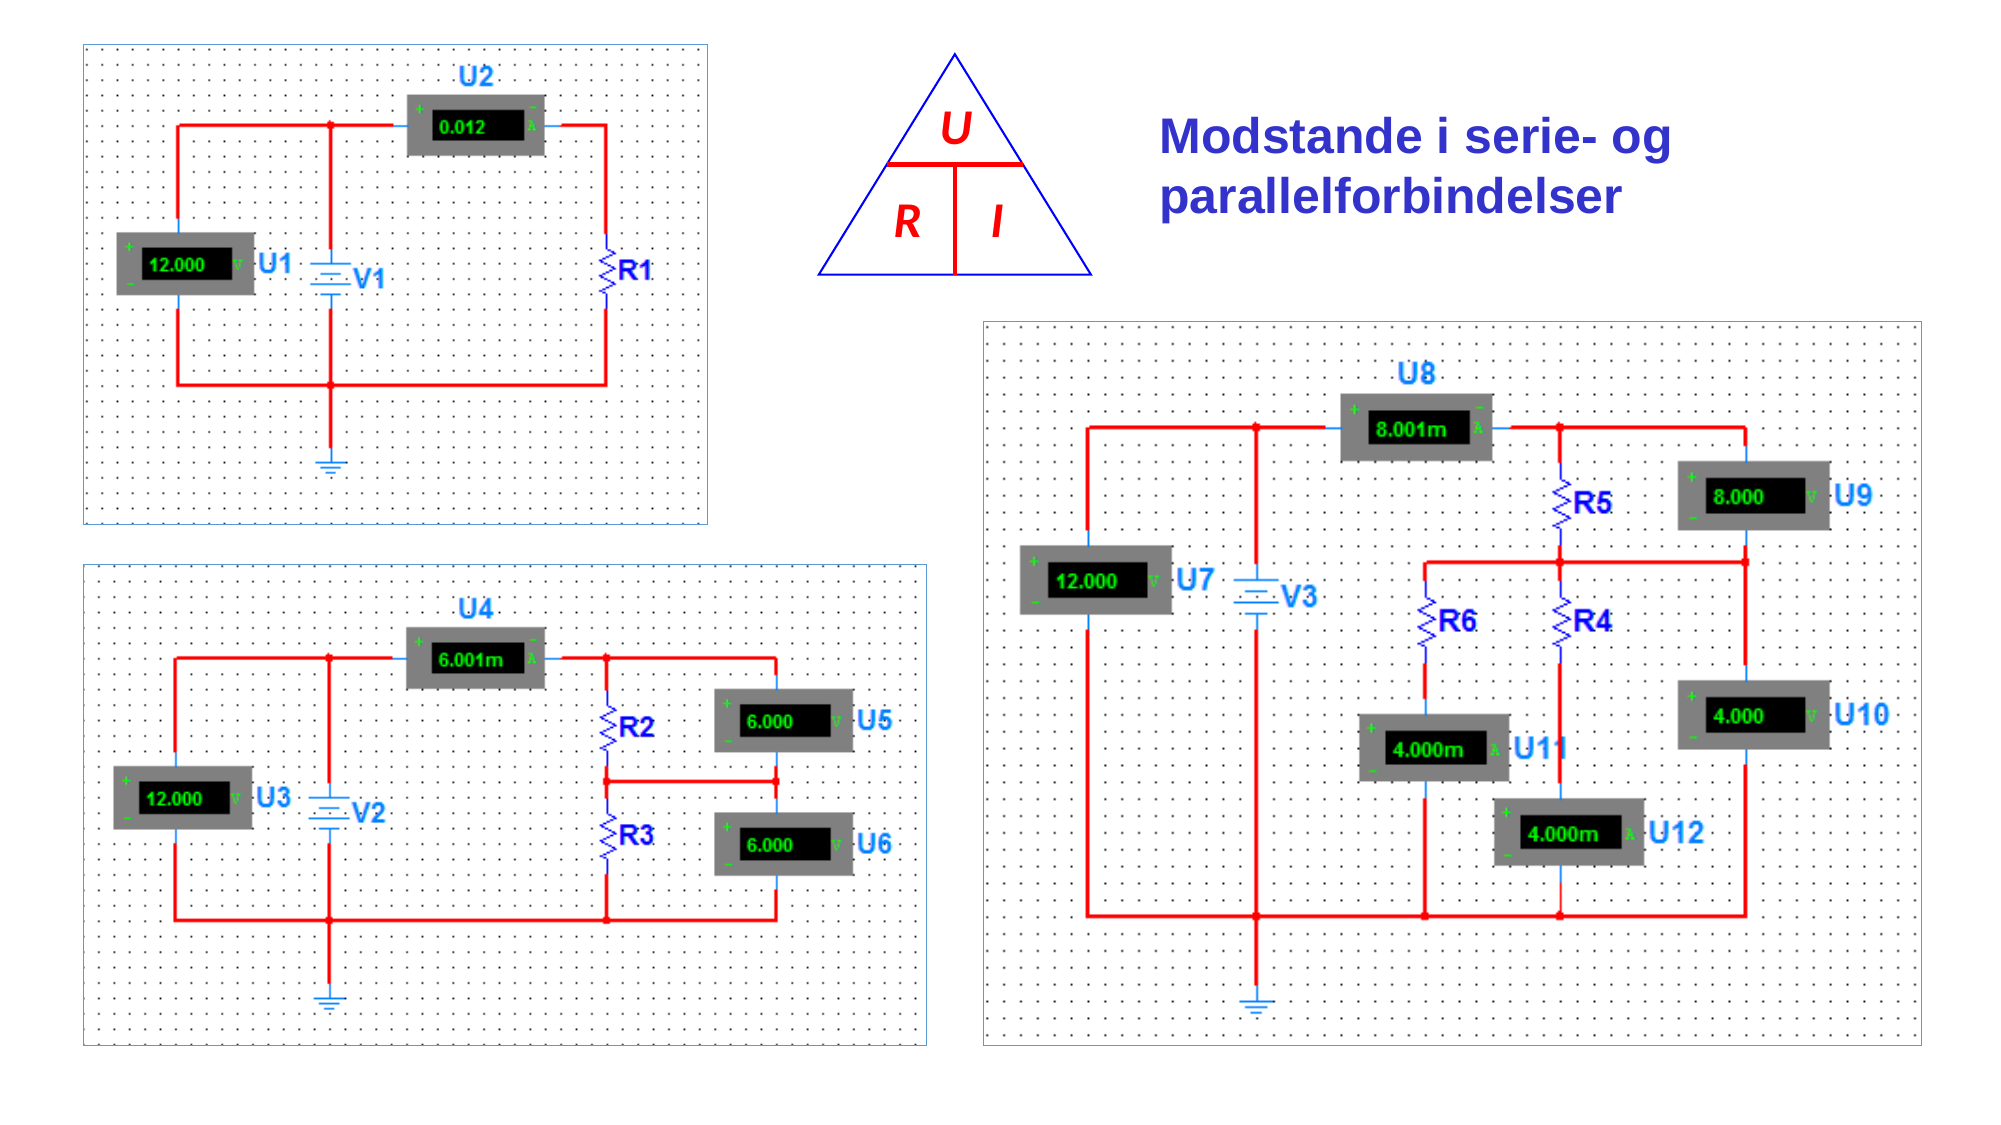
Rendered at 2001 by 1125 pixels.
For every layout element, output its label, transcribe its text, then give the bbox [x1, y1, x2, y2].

picture [83, 44, 708, 525]
text_box Modstande i serie- og parallelforbindelser [1144, 96, 1761, 231]
picture [983, 321, 1922, 1046]
picture [83, 564, 927, 1046]
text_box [818, 54, 1091, 275]
